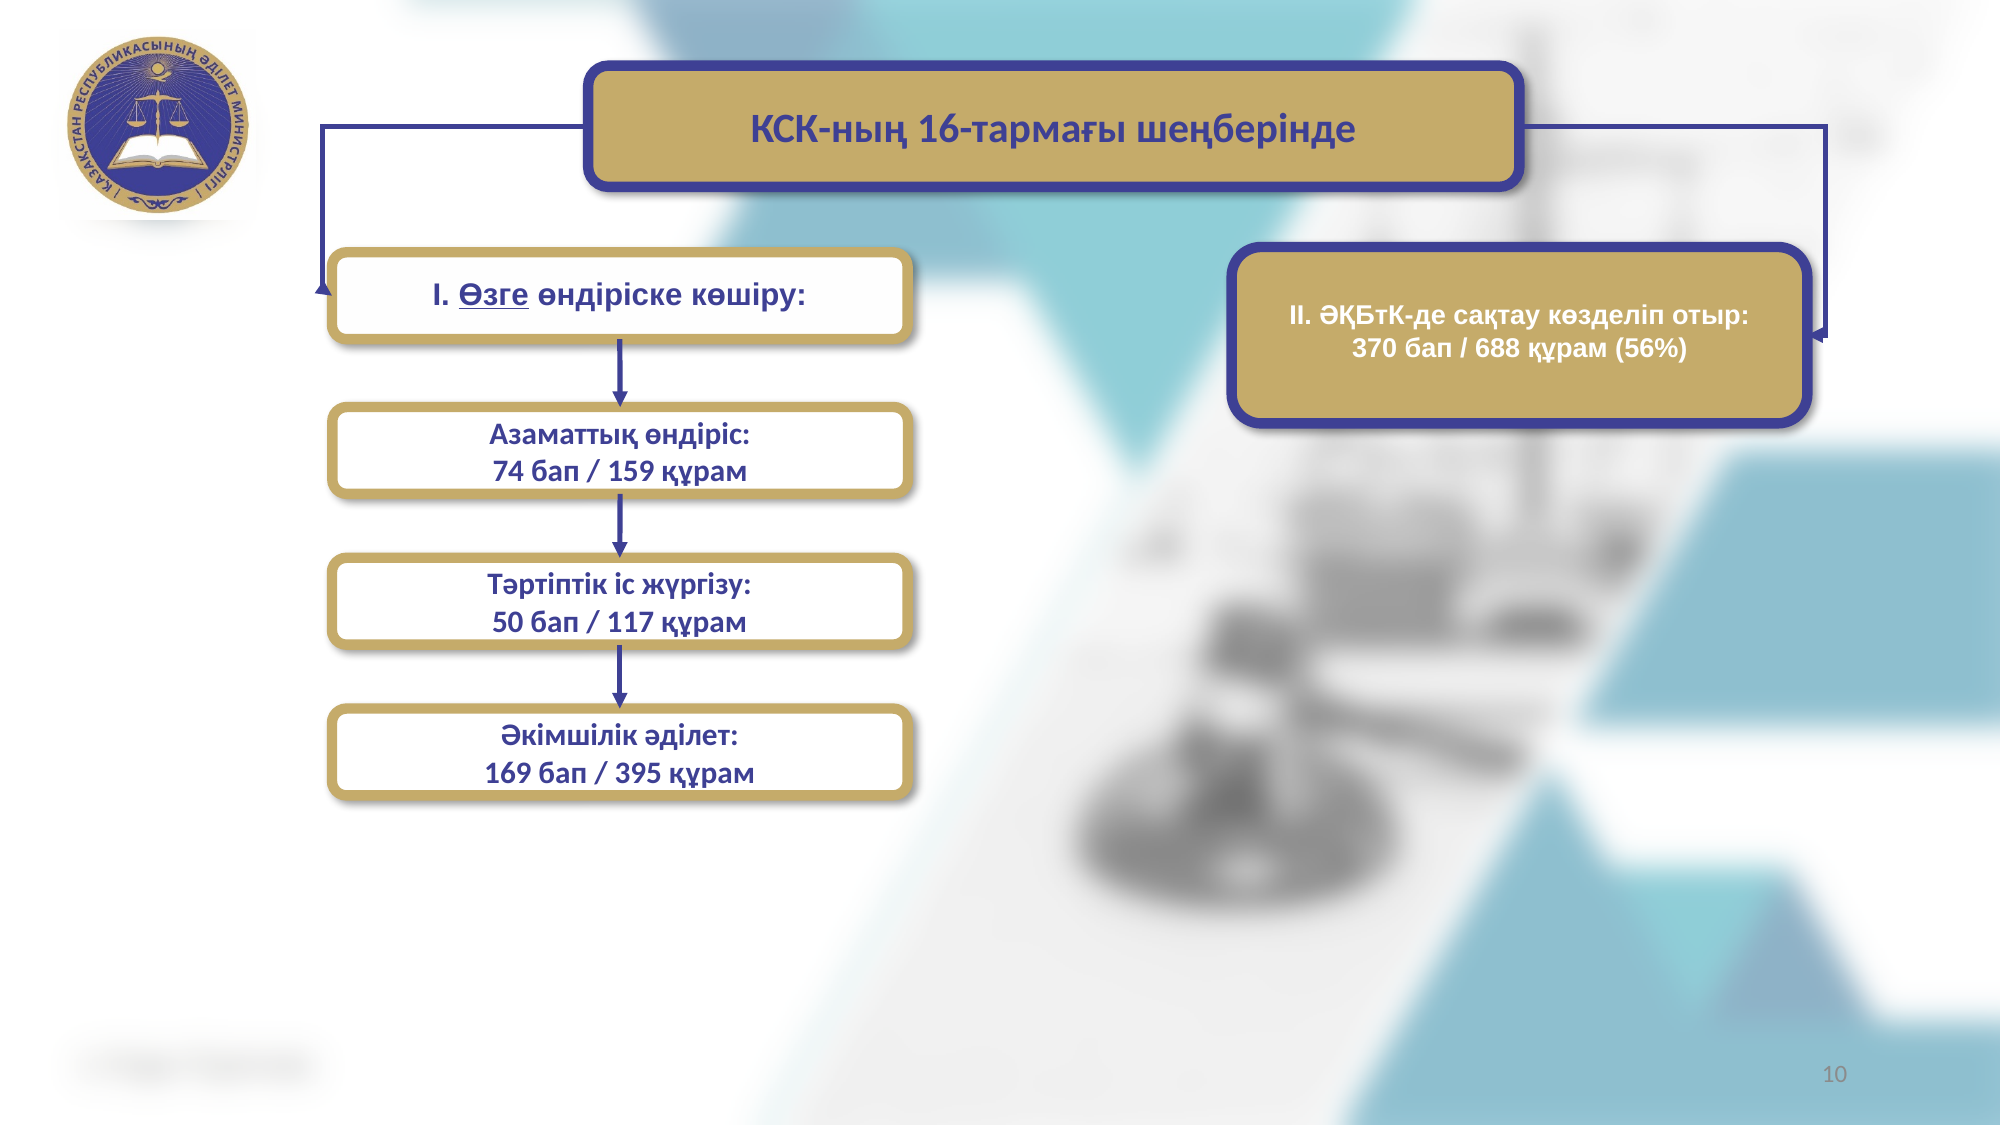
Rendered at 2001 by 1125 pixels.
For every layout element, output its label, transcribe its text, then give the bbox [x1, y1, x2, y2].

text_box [179, 708, 908, 810]
text_box II. ӘҚБтК-де сақтау көзделіп отыр: 370 бап / 688 құрам (56%) [1442, 245, 1809, 425]
text_box КСК-ның 16-тармағы шеңберінде [1442, 64, 1521, 188]
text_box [331, 126, 589, 296]
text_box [1519, 126, 1808, 336]
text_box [332, 22, 1442, 494]
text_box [331, 557, 931, 687]
slide_number 10 [1412, 1042, 1863, 1103]
picture [59, 29, 256, 220]
